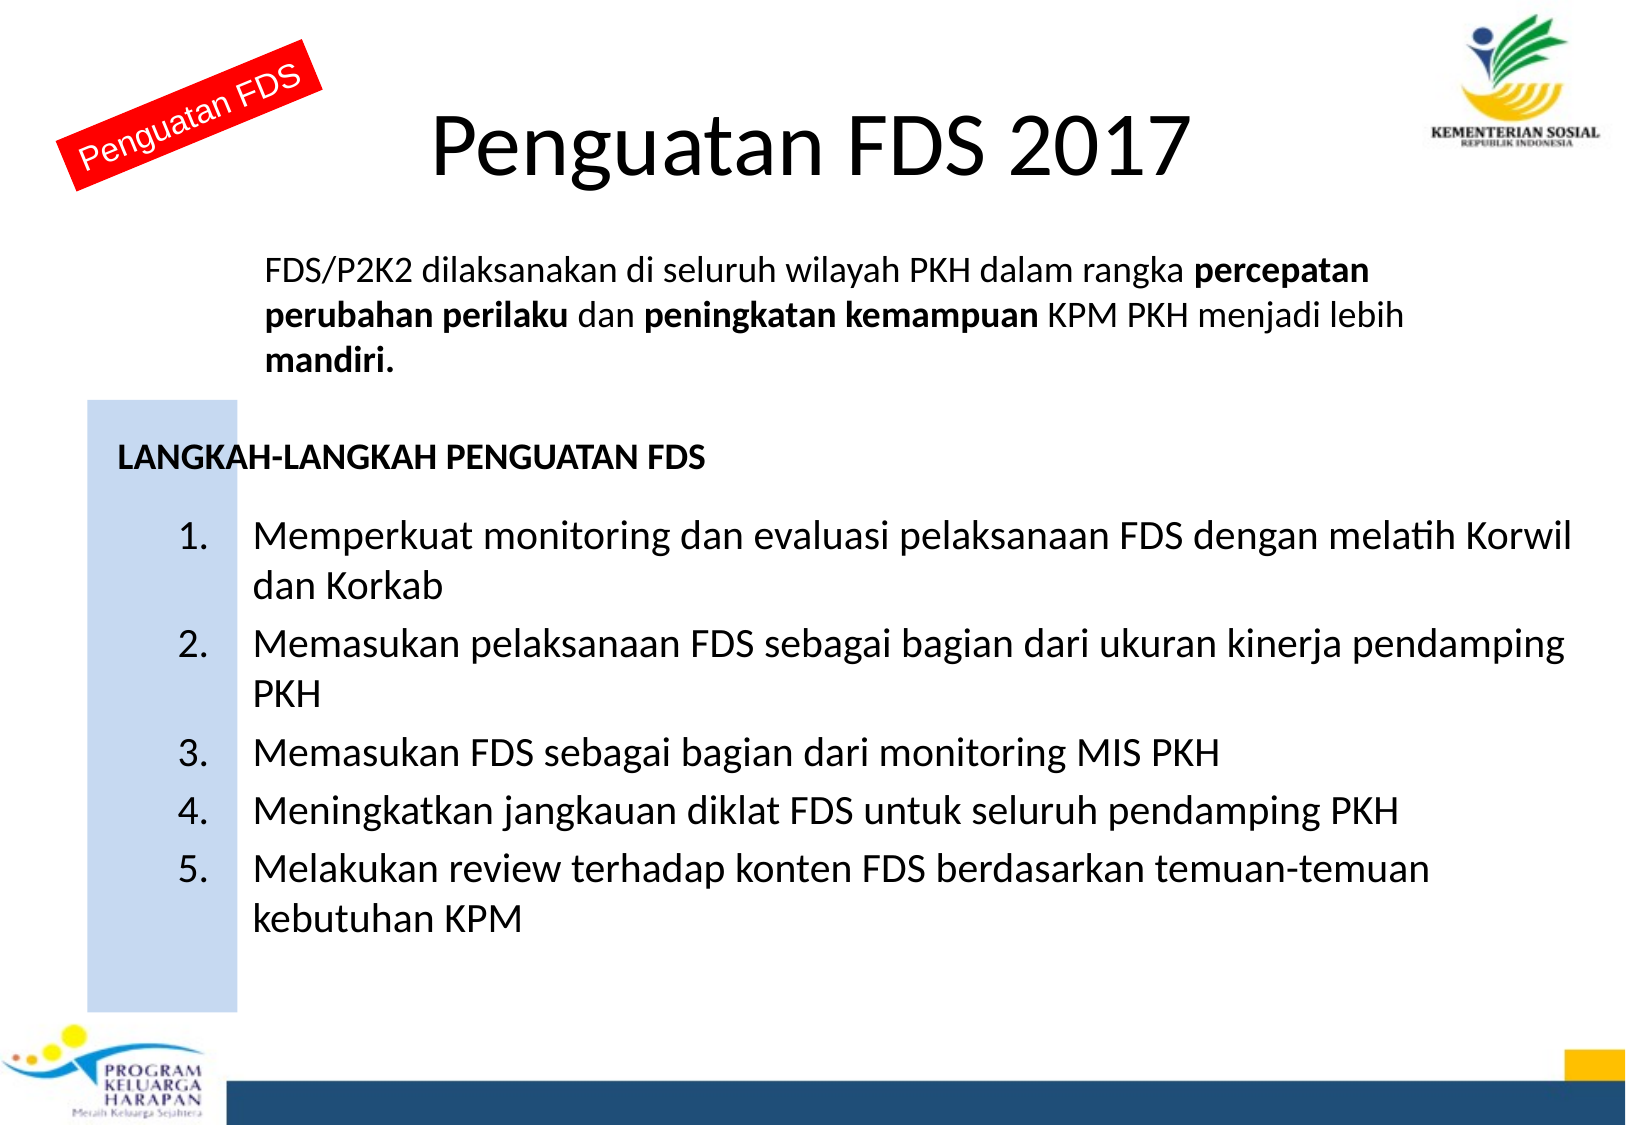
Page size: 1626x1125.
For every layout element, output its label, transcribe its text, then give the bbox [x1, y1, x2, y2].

list Memperkuat monitoring dan evaluasi pelaksanaan FDS dengan melatih Korwil dan Korkab Memasukan pelaksanaan FDS sebagai bagian dari ukuran kinerja pendamping PKH Memasukan FDS sebagai bagian dari monitoring MIS PKH Meningkatkan jangkauan diklat FDS untuk seluruh pendamping PKH Melakukan review terhadap konten FDS berdasarkan temuan-temuan kebutuhan KPM [162, 500, 1625, 950]
picture [0, 0, 1626, 1125]
title Penguatan FDS 2017 [81, 45, 1544, 233]
text_box LANGKAH-LANGKAH PENGUATAN FDS [102, 424, 722, 485]
text_box Penguatan FDS [55, 39, 323, 192]
text_box FDS/P2K2 dilaksanakan di seluruh wilayah PKH dalam rangka percepatan perubahan perilaku dan peningkatan kemampuan KPM PKH menjadi lebih mandiri. [249, 237, 1525, 388]
text_box [85, 398, 239, 1014]
